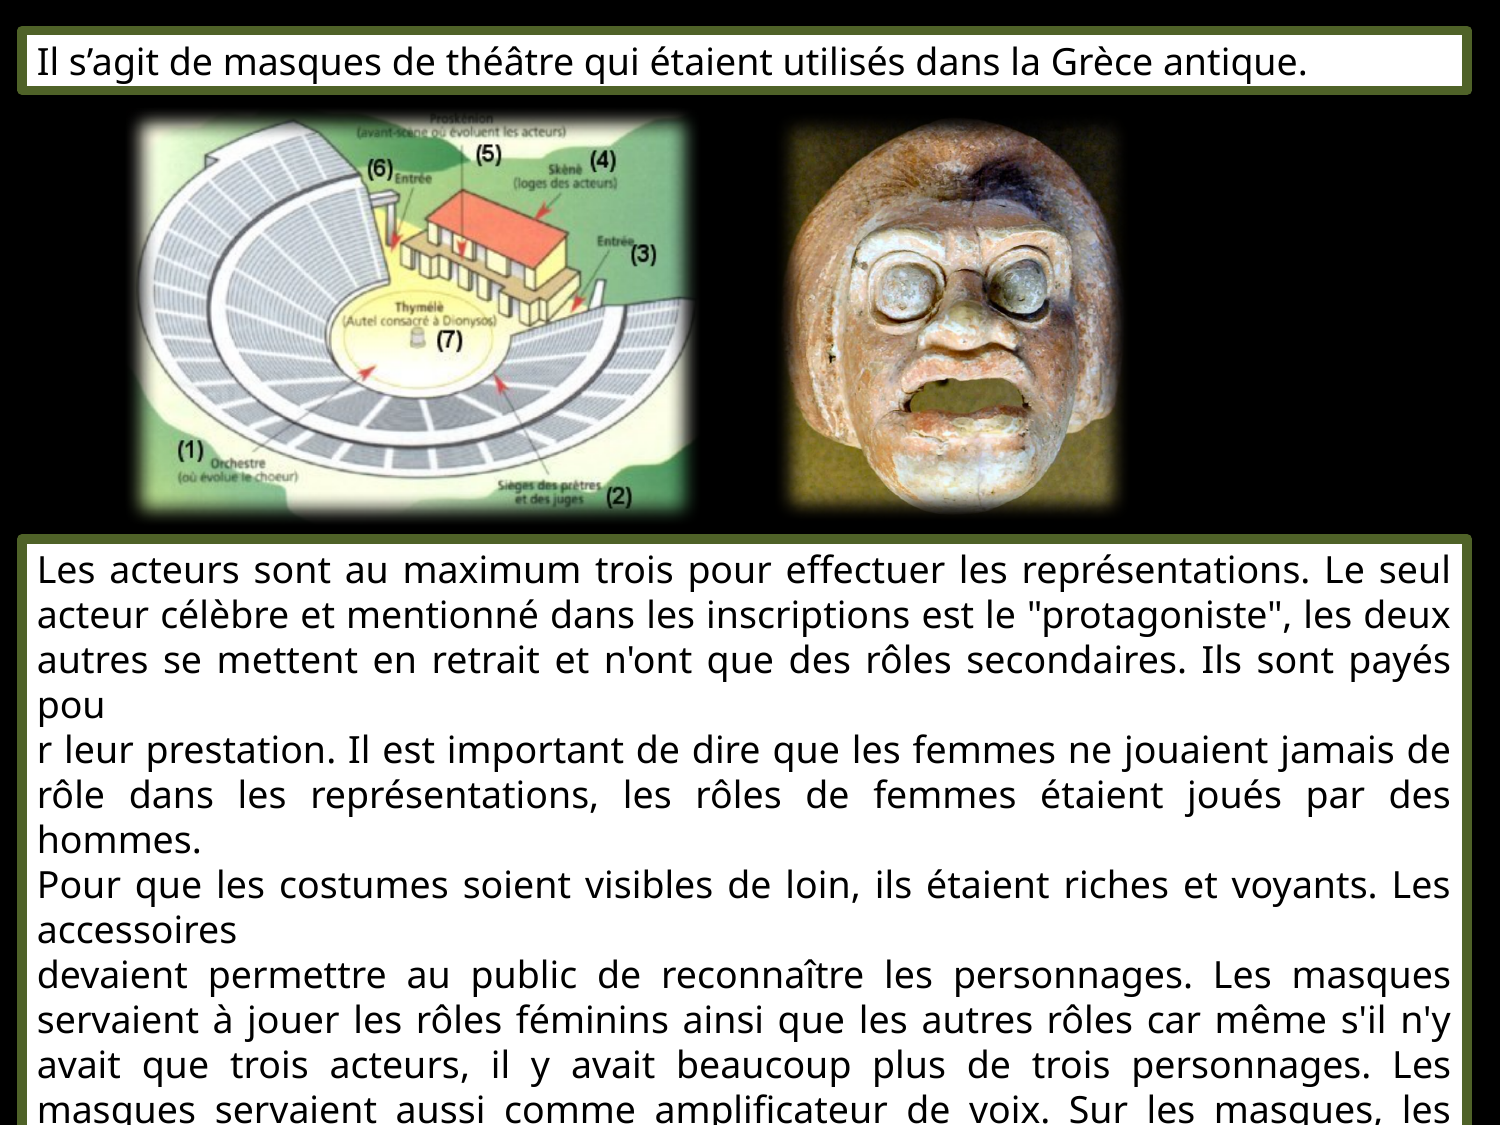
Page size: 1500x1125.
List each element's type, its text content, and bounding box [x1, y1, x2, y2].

picture [773, 110, 1132, 522]
text_box Il s’agit de masques de théâtre qui étaient utilisés dans la Grèce antique. [20, 28, 1469, 92]
picture [123, 105, 702, 527]
text_box Les acteurs sont au maximum trois pour effectuer les représentations. Le seul acteur célèbre et mentionné dans les inscriptions est le "protagoniste", les deux autres se mettent en retrait et n'ont que des rôles secondaires. Ils sont payés pou r leur prestation. Il est important de dire que les femmes ne jouaient jamais de rôle dans les représentations, les rôles de femmes étaient joués par des hommes. Pour que les costumes soient visibles de loin, ils étaient riches et voyants. Les accessoires devaient permettre au public de reconnaître les personnages. Les masques servaient à jouer les rôles féminins ainsi que les autres rôles car même s'il n'y avait que trois acteurs, il y avait beaucoup plus de trois personnages. Les masques servaient aussi comme amplificateur de voix. Sur les masques, les traits sont grossis pour permettre aux spectateurs de deviner aisément le statut du personnage ( vieillard, esclave, roi, ...) ou ses émotions ( haine, colère, pitié, ...). [20, 537, 1469, 1125]
